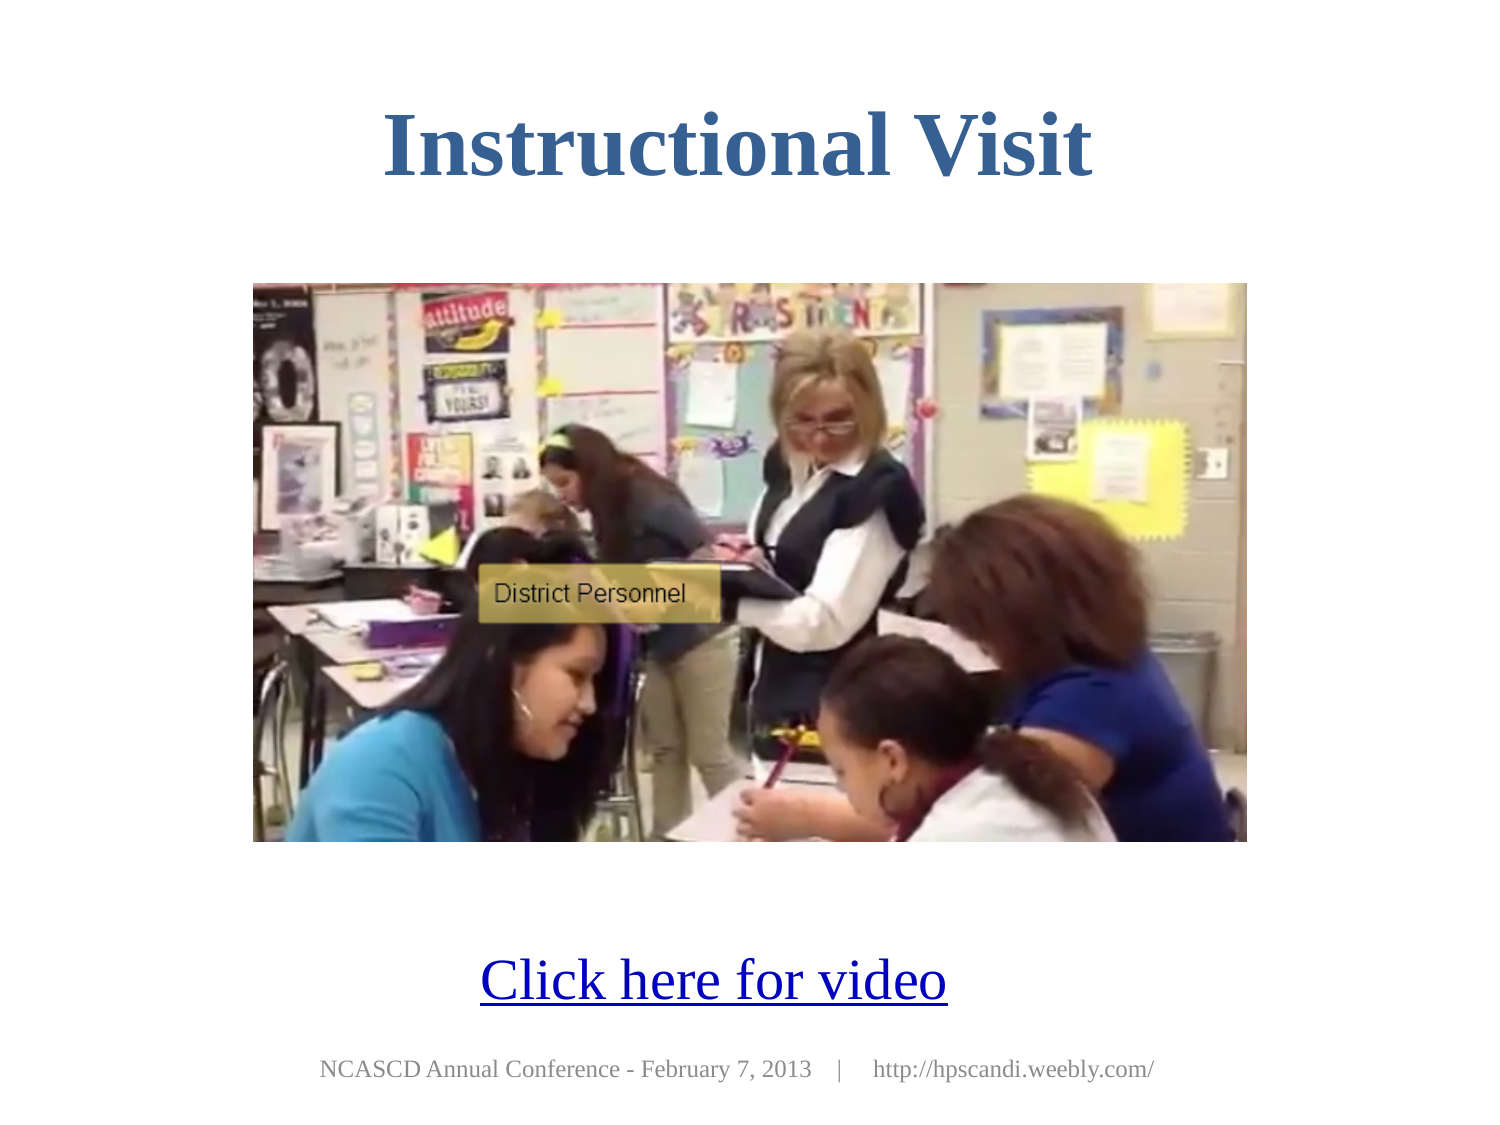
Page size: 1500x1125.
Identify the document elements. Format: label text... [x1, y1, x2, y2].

picture [252, 283, 1248, 842]
footer NCASCD Annual Conference - February 7, 2013 | http://hpscandi.weebly.com/ [187, 1037, 1288, 1098]
text_box Click here for video [465, 933, 979, 1019]
title Instructional Visit [75, 45, 1425, 233]
